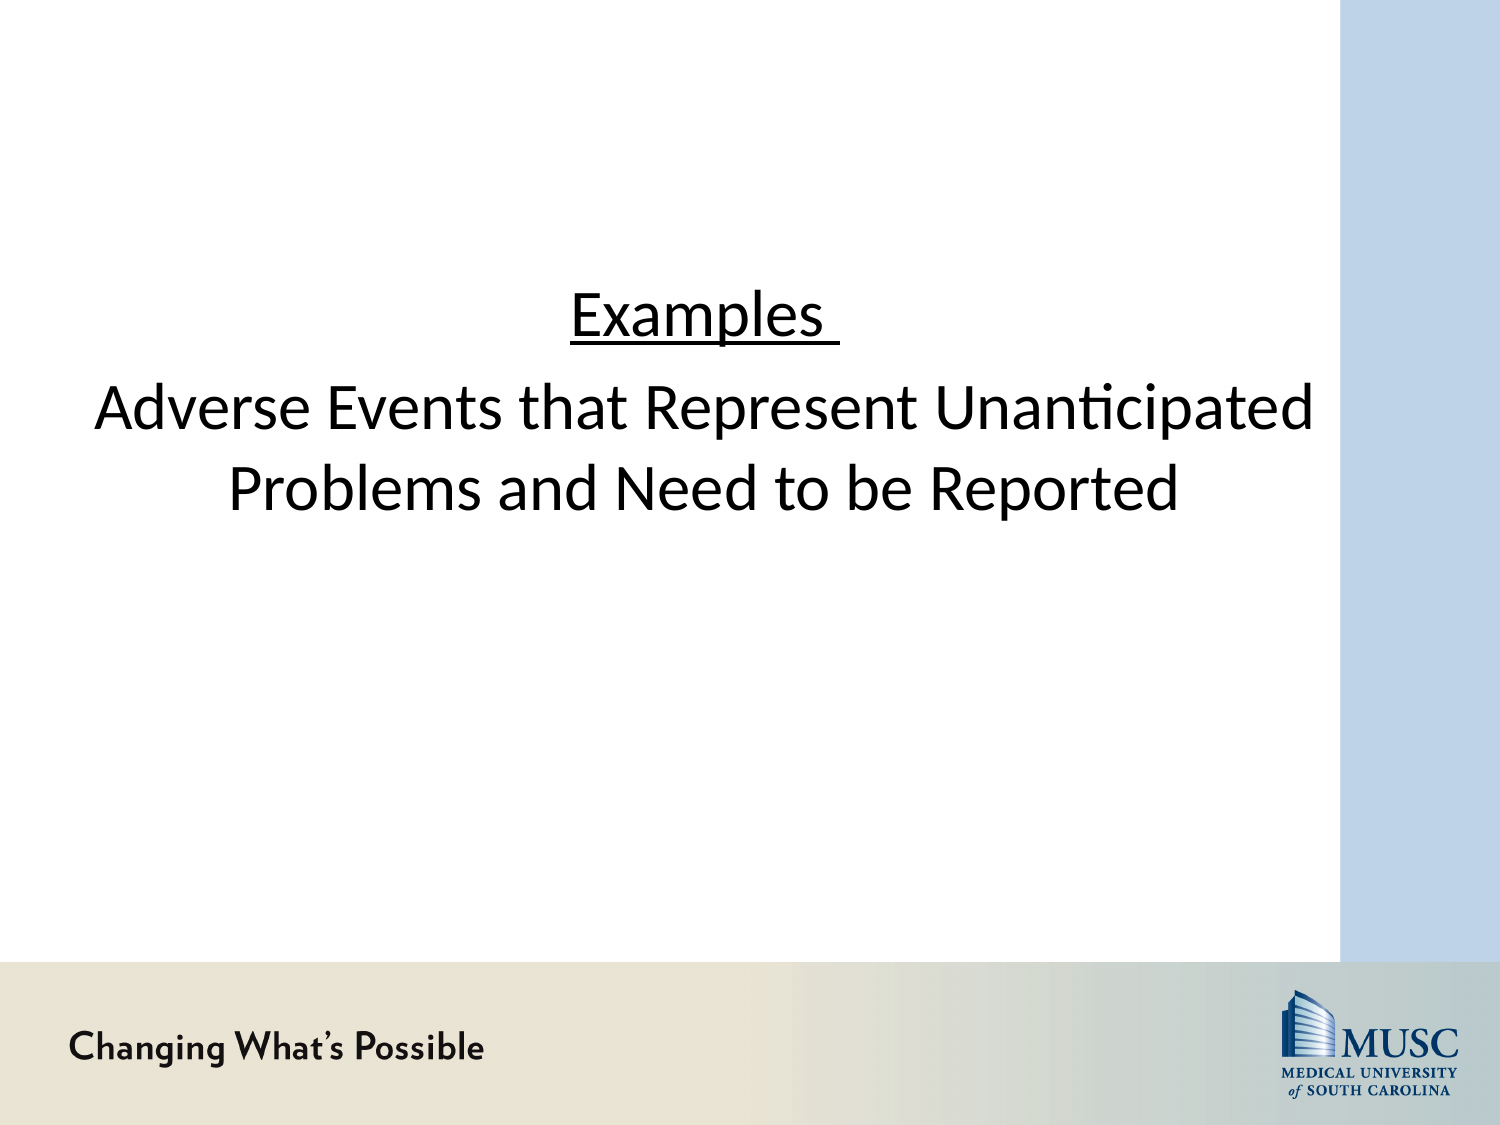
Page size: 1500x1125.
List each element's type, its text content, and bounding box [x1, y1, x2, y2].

picture [0, 0, 1500, 1125]
list Examples Adverse Events that Represent Unanticipated Problems and Need to be Reported [75, 262, 1335, 1005]
